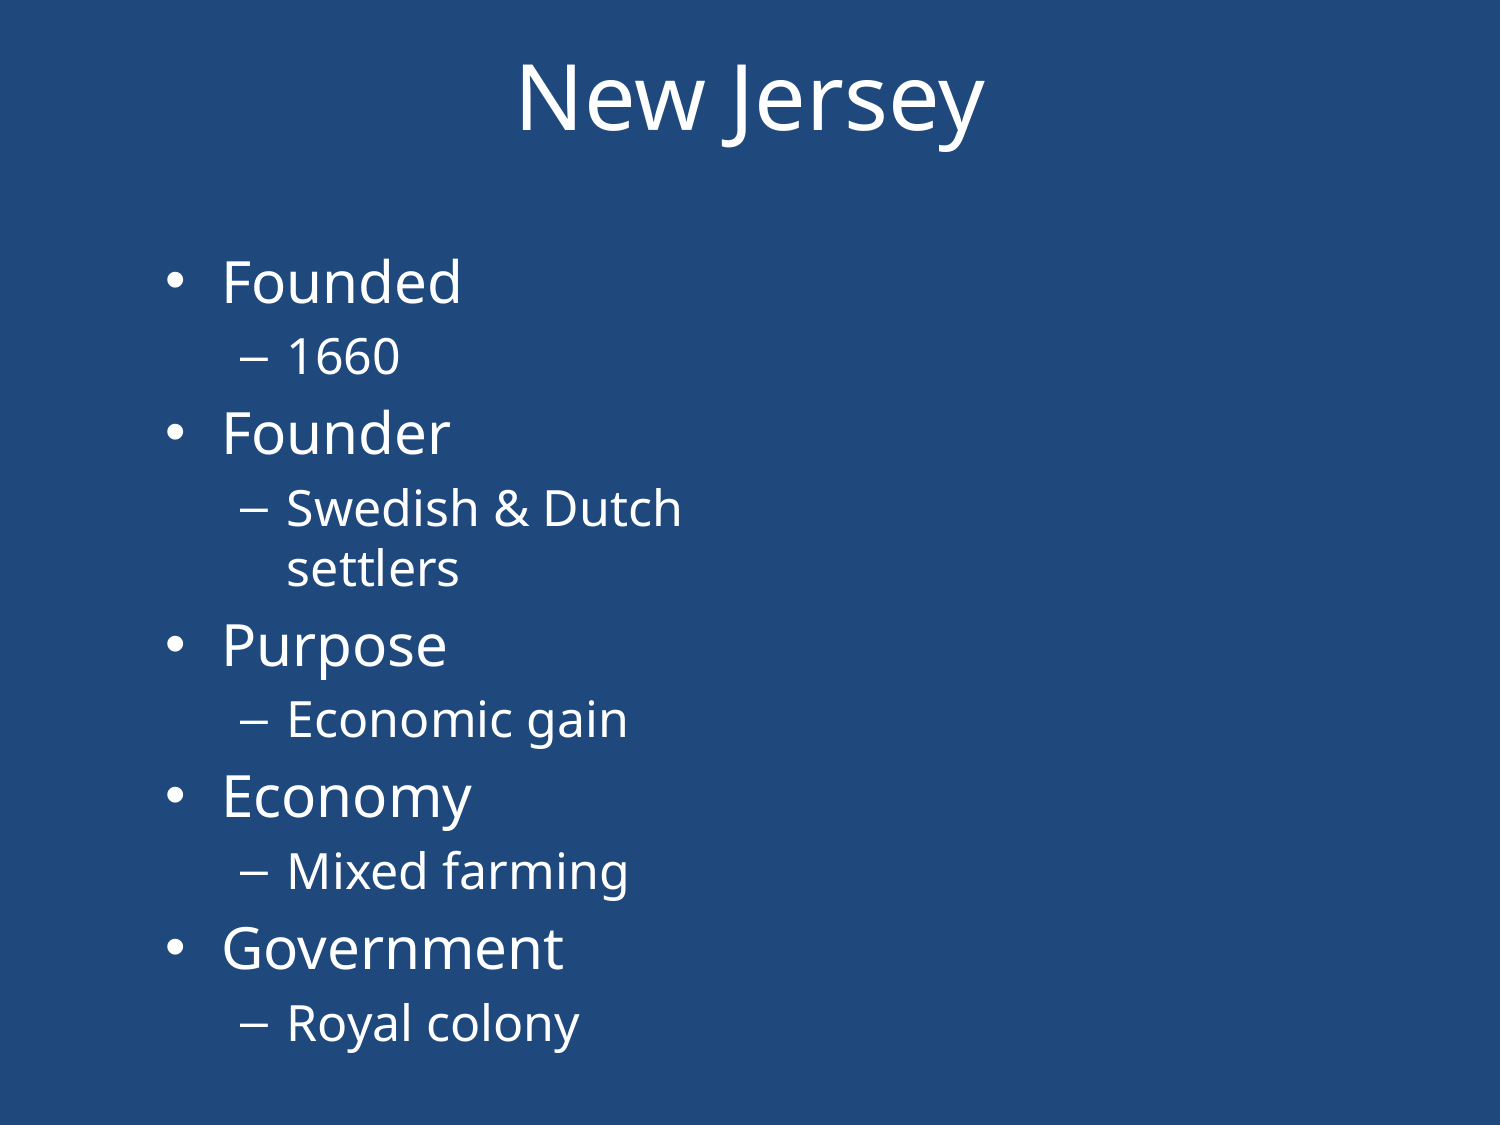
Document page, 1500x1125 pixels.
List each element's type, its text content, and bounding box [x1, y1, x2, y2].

title New Jersey [75, 0, 1425, 188]
list Founded 1660 Founder Swedish & Dutch settlers Purpose Economic gain Economy Mixed farming Government Royal colony [150, 237, 763, 1075]
